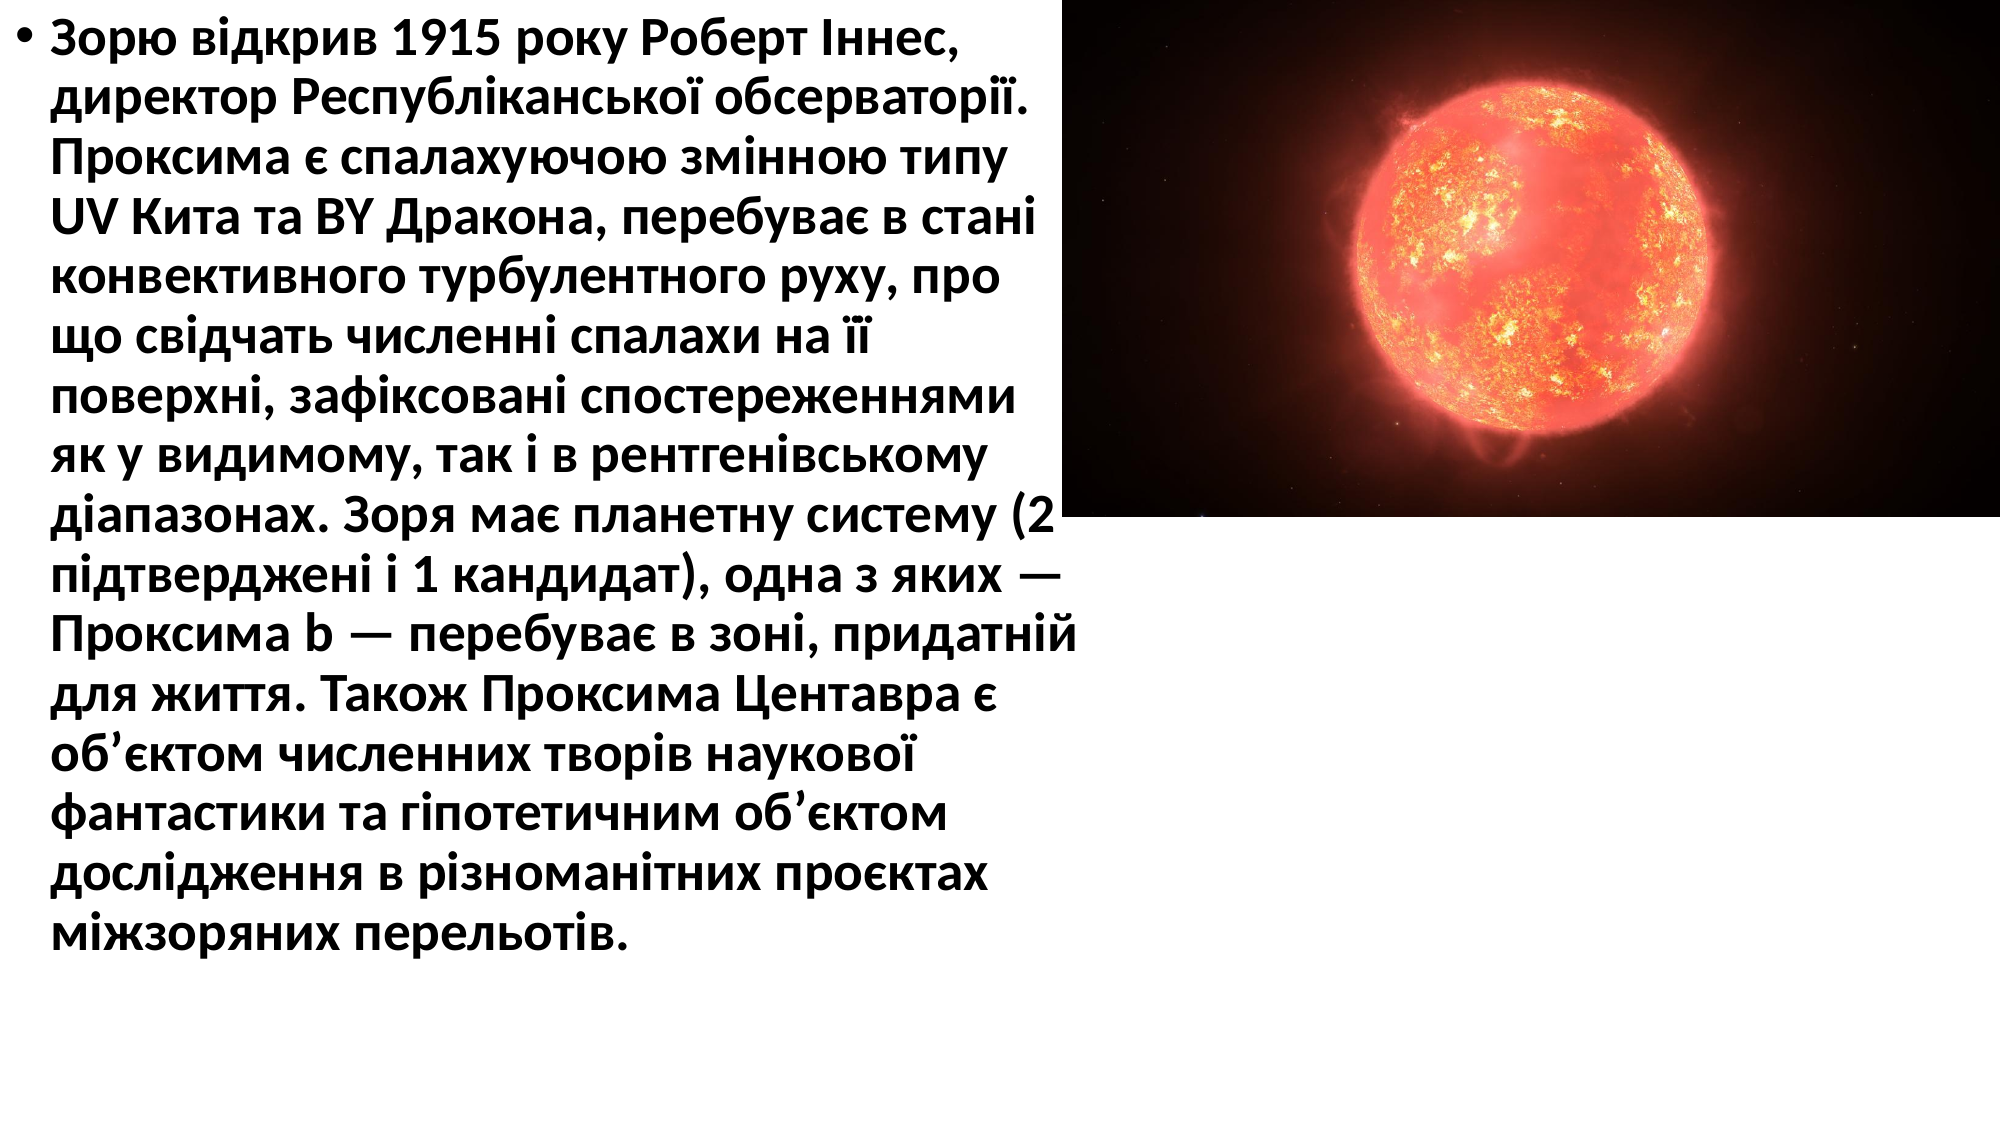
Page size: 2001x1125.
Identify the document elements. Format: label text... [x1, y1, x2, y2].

picture [1062, 0, 2000, 517]
list Зорю відкрив 1915 року Роберт Іннес, директор Республіканської обсерваторії. Проксима є спалахуючою змінною типу UV Кита та ΒΥ Дракона, перебуває в стані конвективного турбулентного руху, про що свідчать численні спалахи на її поверхні, зафіксовані спостереженнями як у видимому, так і в рентгенівському діапазонах. Зоря має планетну систему (2 підтверджені і 1 кандидат), одна з яких — Проксима b — перебуває в зоні, придатній для життя. Також Проксима Центавра є об’єктом численних творів наукової фантастики та гіпотетичним об’єктом дослідження в різноманітних проєктах міжзоряних перельотів. [0, 0, 1098, 985]
